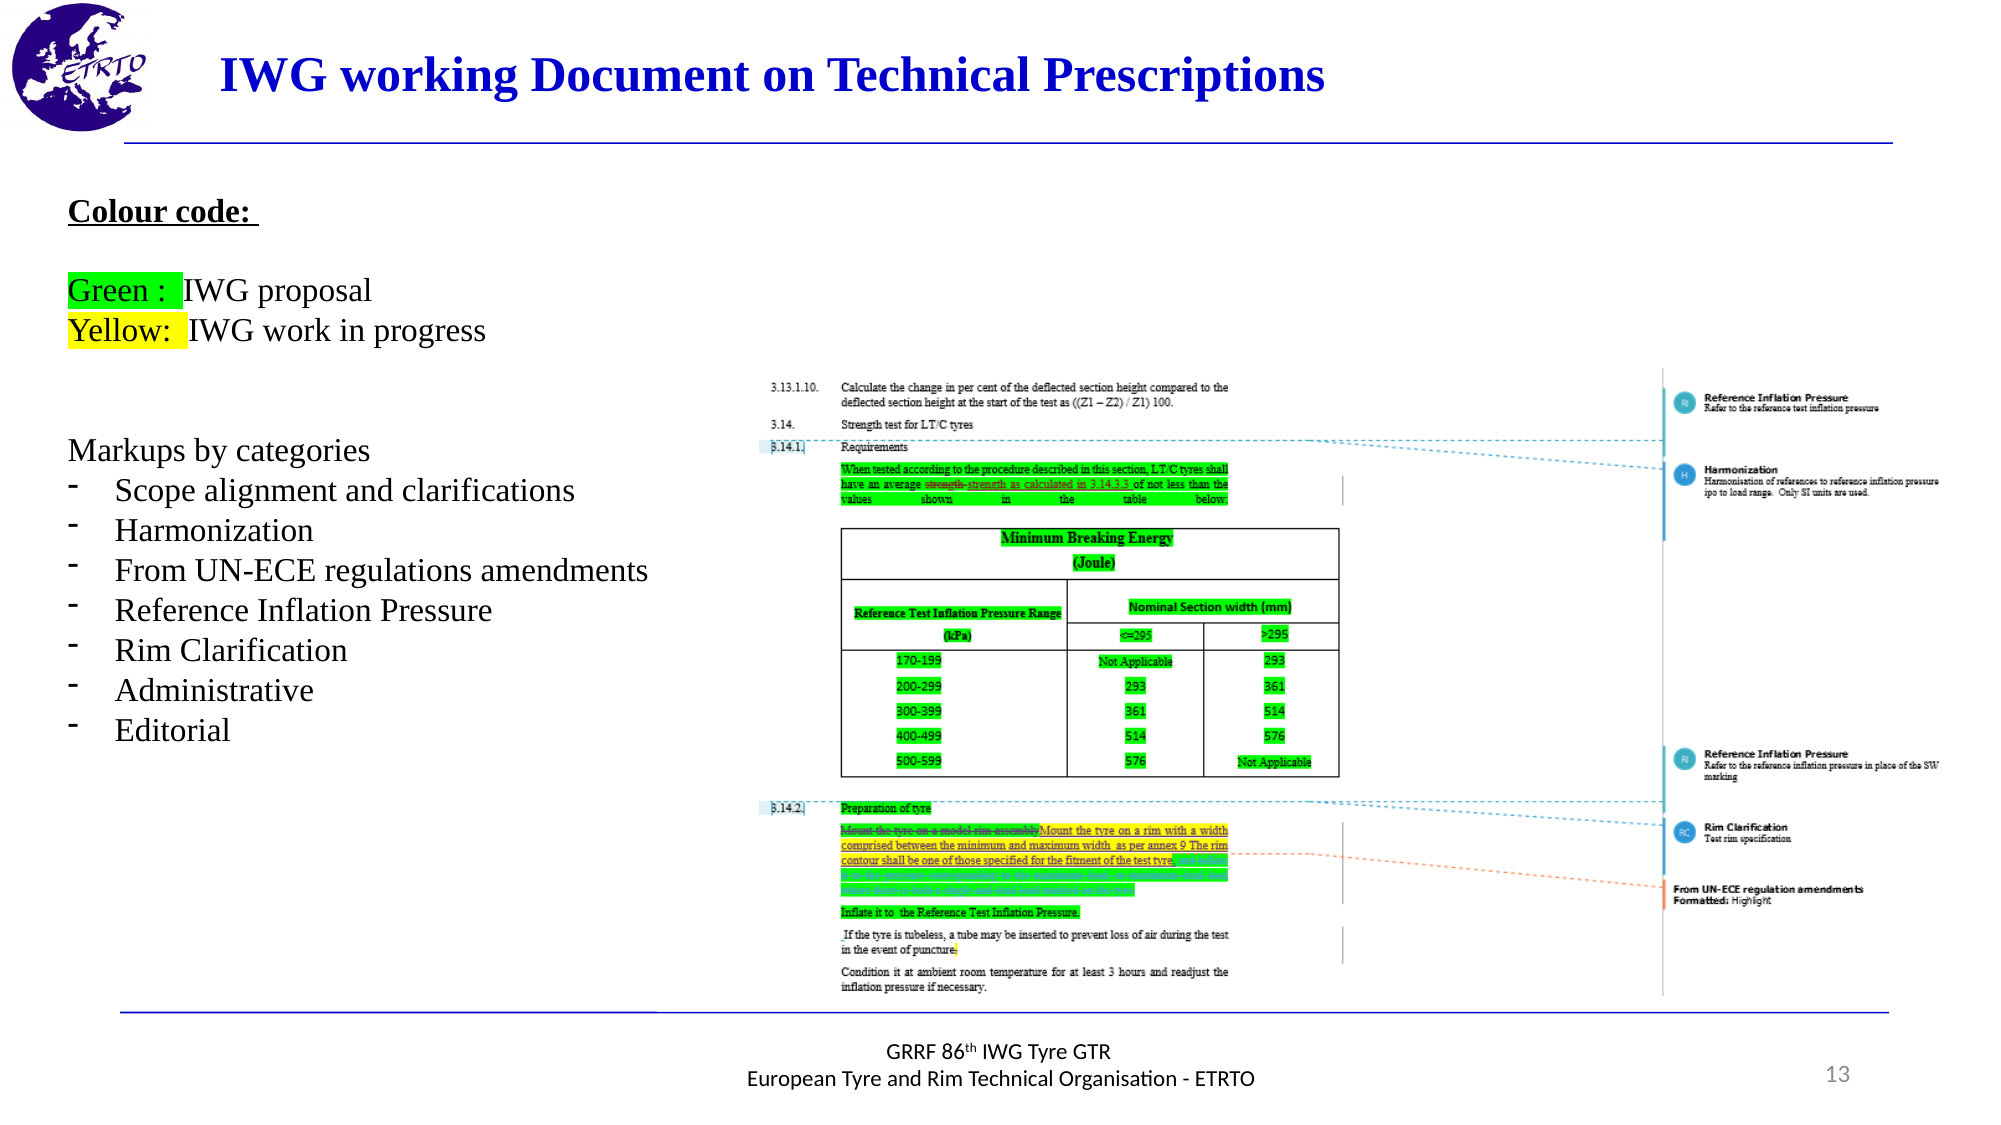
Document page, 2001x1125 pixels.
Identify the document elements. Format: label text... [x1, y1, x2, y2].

footer GRRF 86th IWG Tyre GTR European Tyre and Rim Technical Organisation - ETRTO [664, 1059, 1339, 1120]
picture [759, 368, 1949, 996]
text_box IWG working Document on Technical Prescriptions [204, 33, 1342, 109]
picture [0, 0, 156, 137]
text_box Colour code: Green : IWG proposal Yellow: IWG work in progress Markups by categories Scope alignment and clarifications Harmonization From UN-ECE regulations amendments Reference Inflation Pressure Rim Clarification Administrative Editorial [52, 141, 1333, 755]
slide_number 13 [1415, 1042, 1866, 1103]
